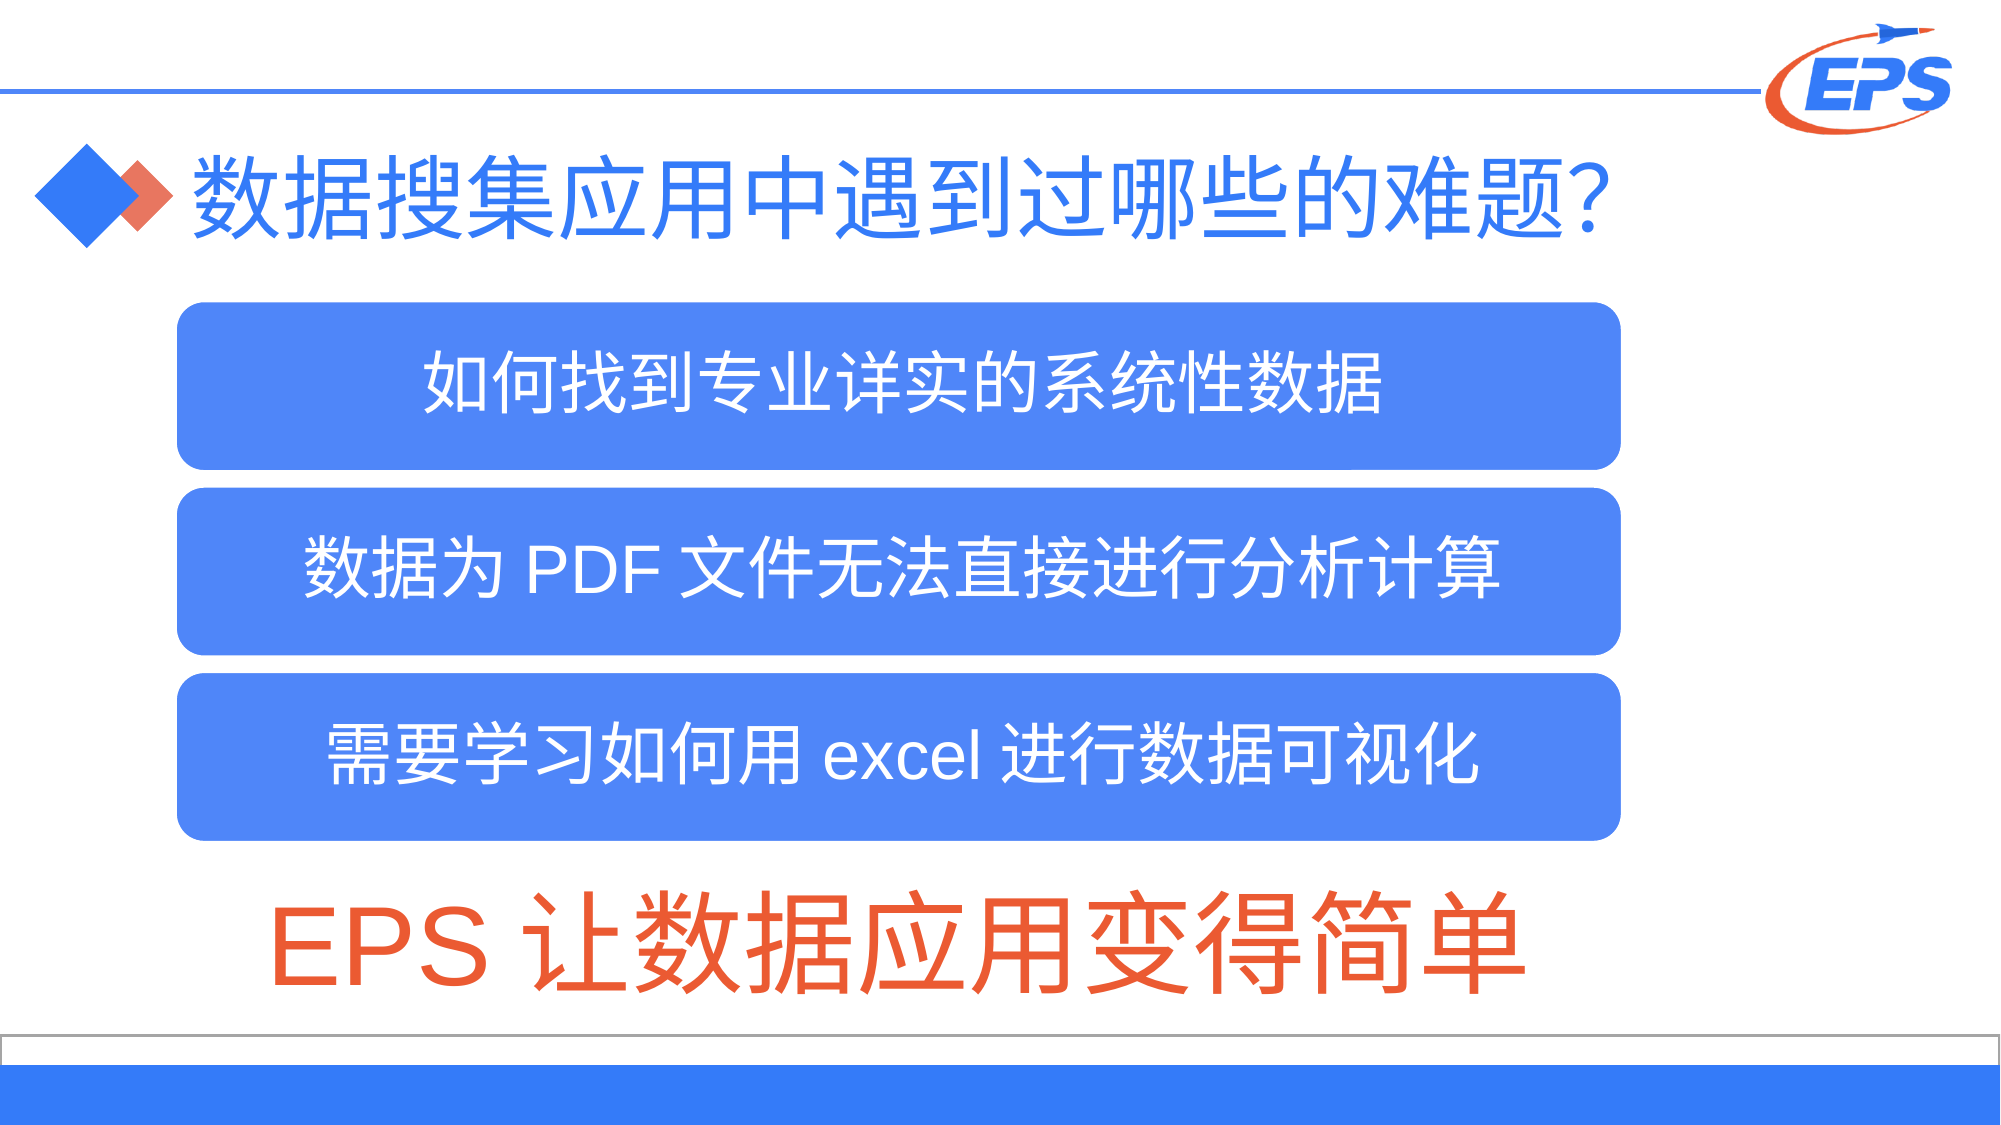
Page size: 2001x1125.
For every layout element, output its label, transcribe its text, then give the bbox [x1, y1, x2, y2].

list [175, 299, 1622, 844]
title 数据搜集应用中遇到过哪些的难题？ [175, 127, 1863, 278]
picture [1760, 0, 1965, 176]
text_box EPS让数据应用变得简单 [175, 865, 1622, 1016]
